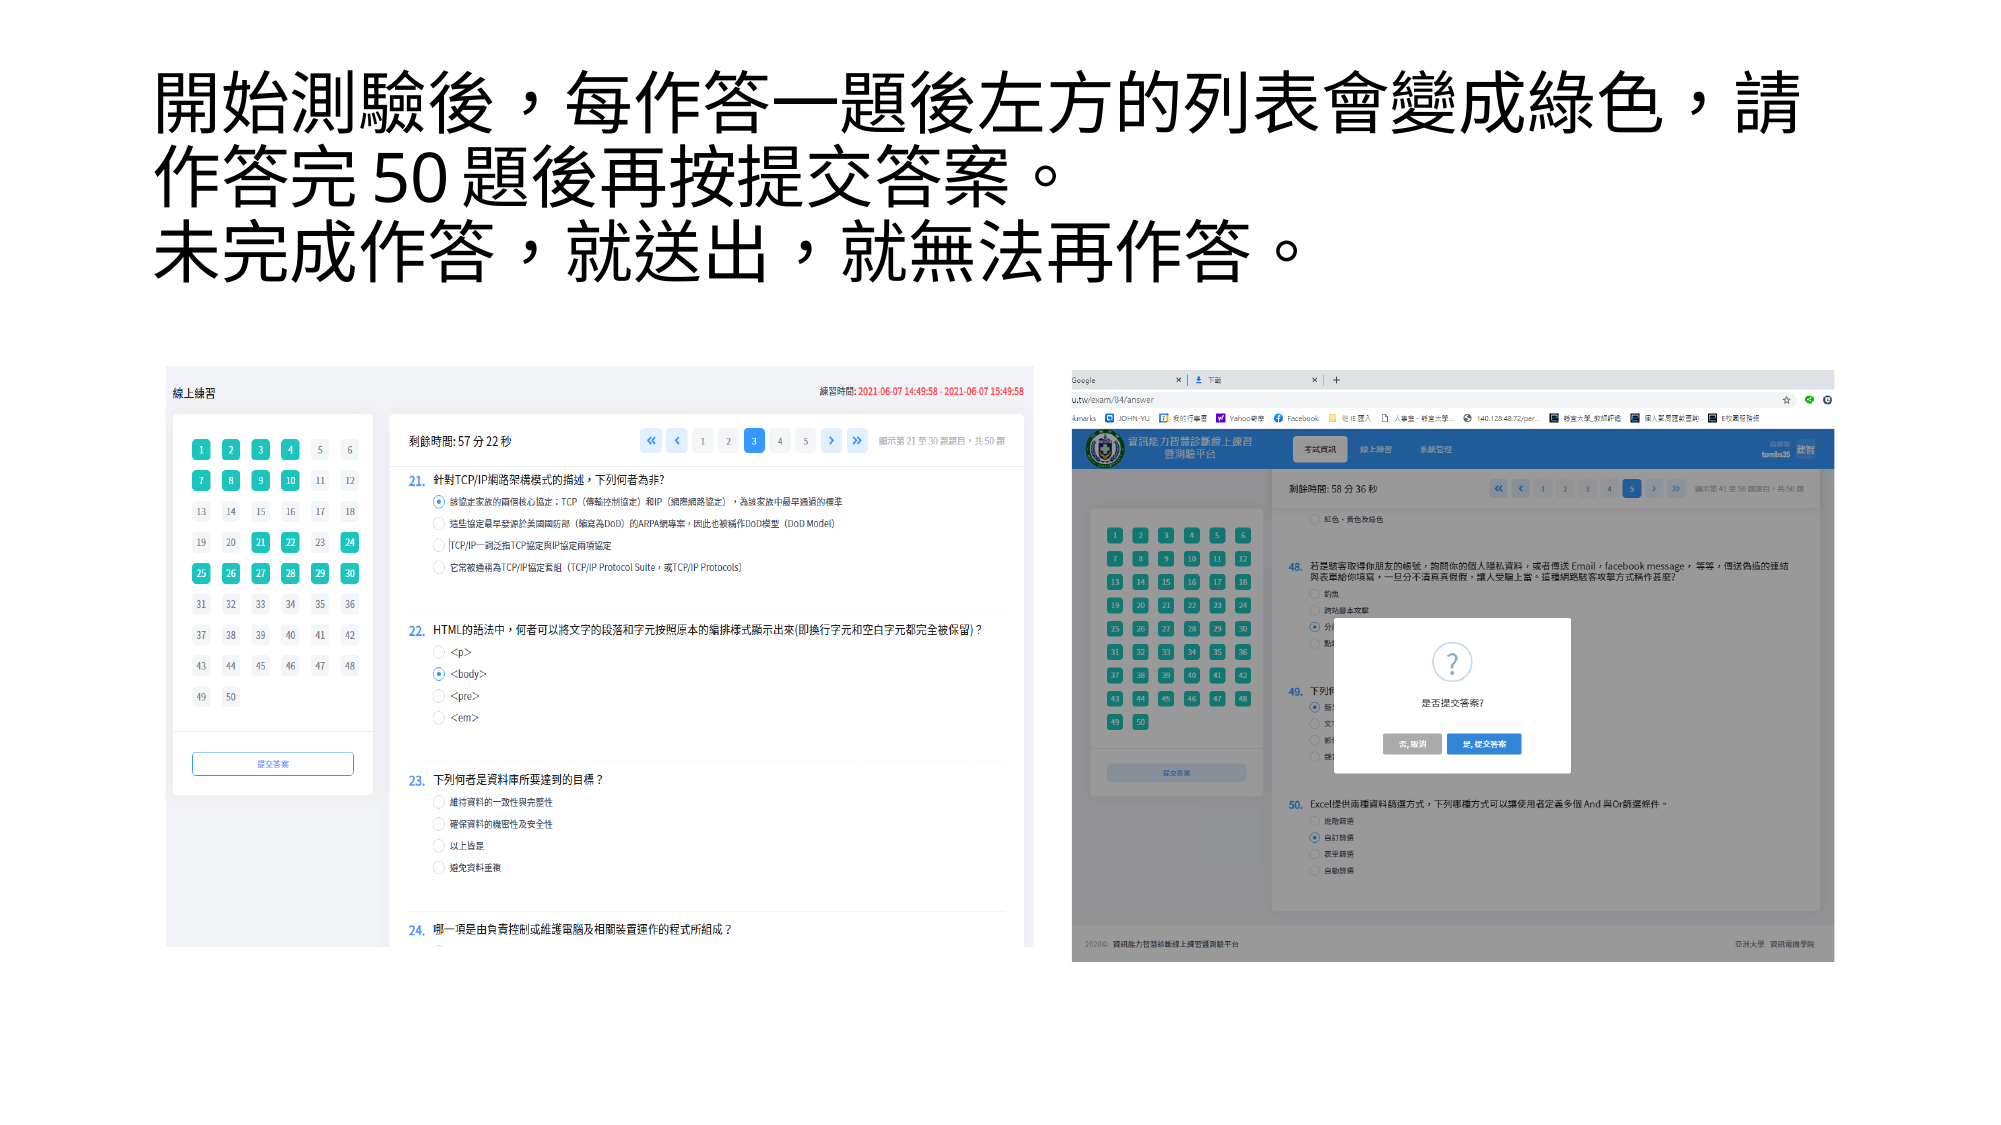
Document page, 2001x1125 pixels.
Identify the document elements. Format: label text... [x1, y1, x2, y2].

picture [1071, 370, 1835, 962]
picture [165, 326, 1034, 947]
title 開始測驗後，每作答一題後左方的列表會變成綠色，請作答完50題後再按提交答案。 未完成作答，就送出，就無法再作答。 [137, 59, 1863, 302]
